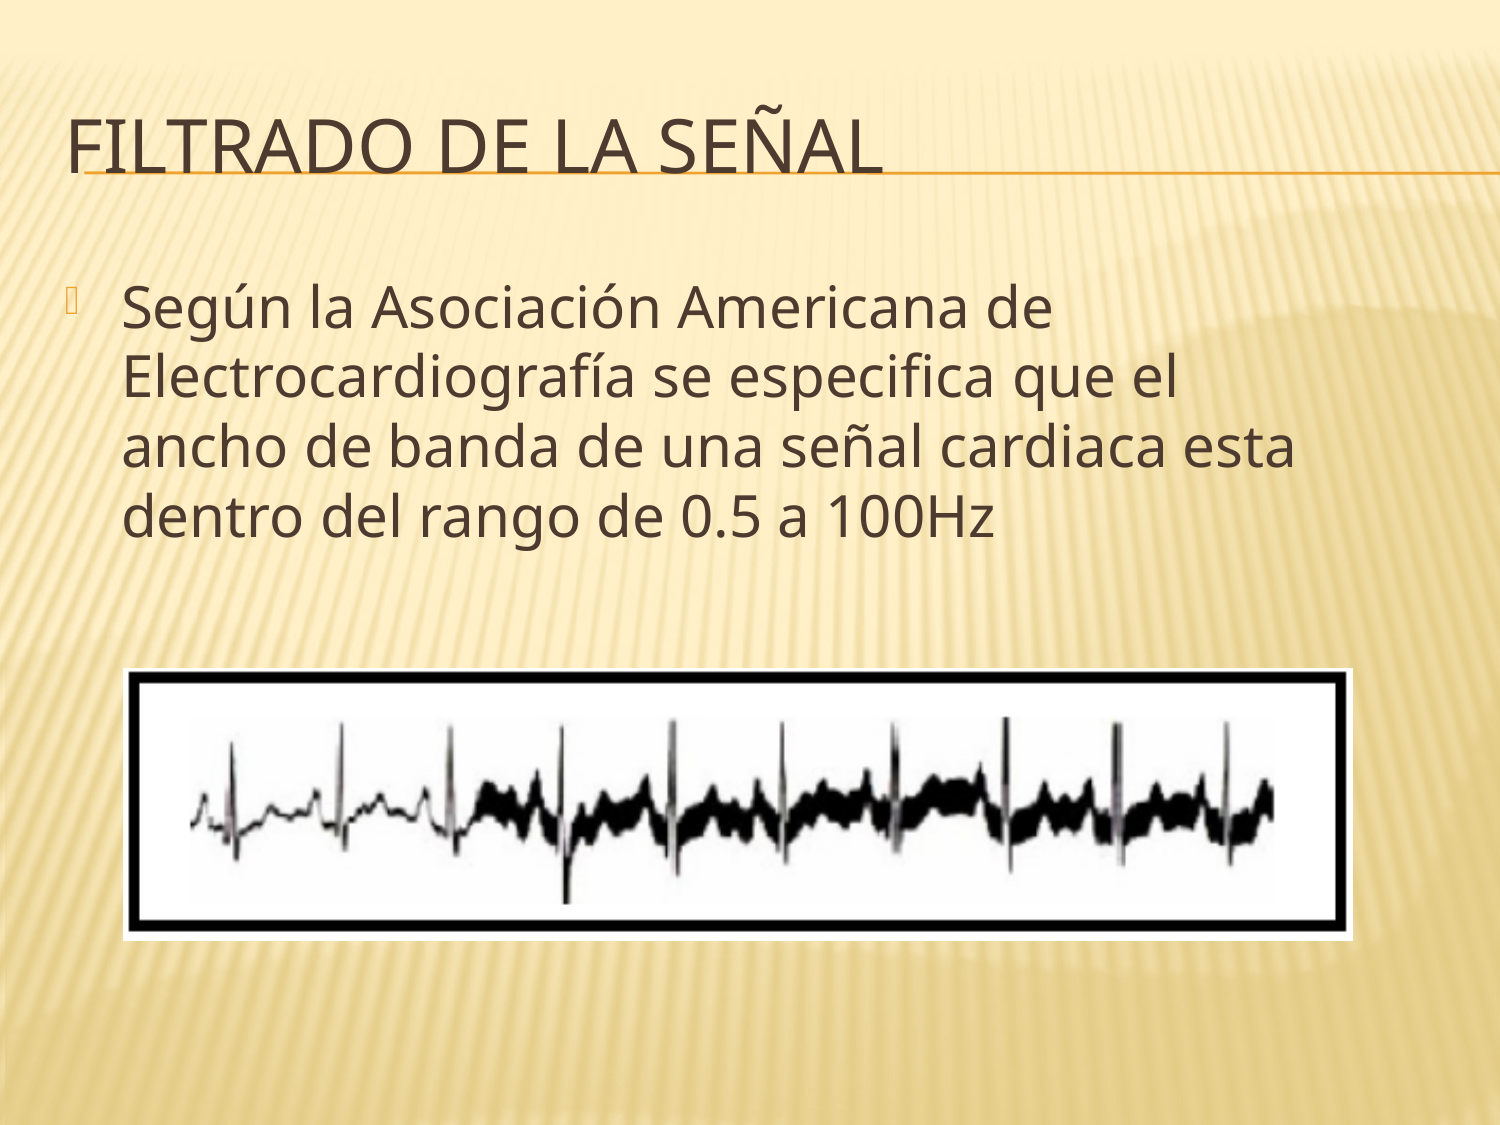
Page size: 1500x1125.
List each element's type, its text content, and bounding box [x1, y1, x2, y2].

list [123, 668, 1353, 941]
title Filtrado de la señal [49, 75, 1475, 213]
list Según la Asociación Americana de Electrocardiografía se especifica que el ancho de banda de una señal cardiaca esta dentro del rango de 0.5 a 100Hz [50, 262, 1377, 728]
